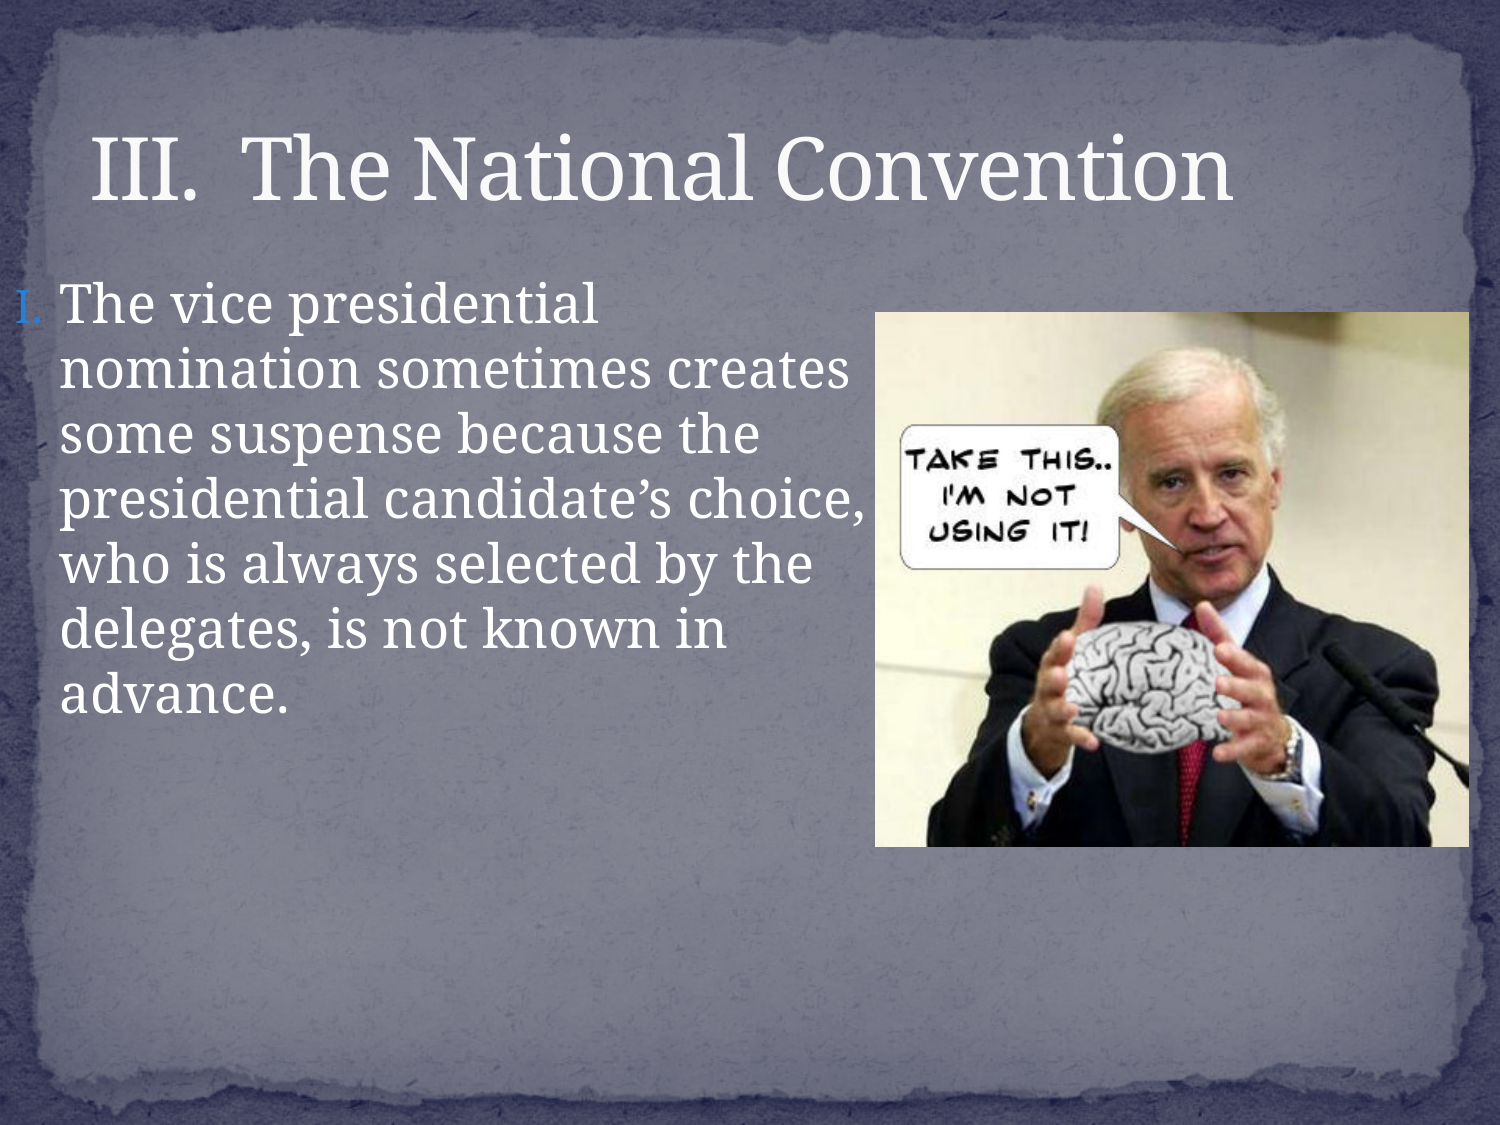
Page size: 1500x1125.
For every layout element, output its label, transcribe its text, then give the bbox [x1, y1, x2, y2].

picture [875, 312, 1469, 847]
list The vice presidential nomination sometimes creates some suspense because the presidential candidate’s choice, who is always selected by the delegates, is not known in advance. [0, 262, 900, 1005]
title III. The National Convention [74, 24, 1425, 225]
